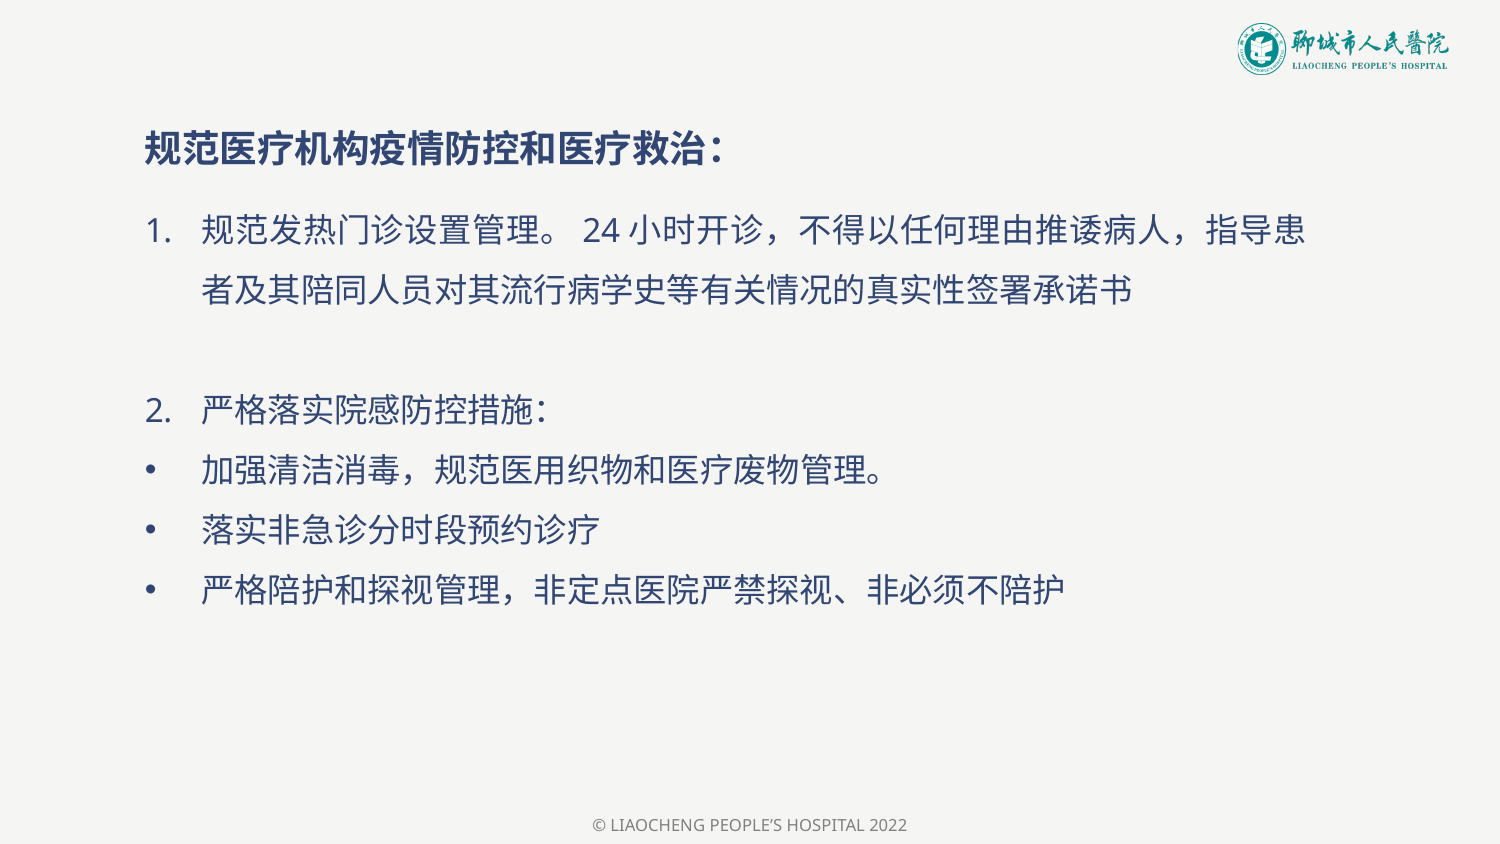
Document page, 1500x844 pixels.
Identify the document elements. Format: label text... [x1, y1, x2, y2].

text_box © LIAOCHENG PEOPLE’S HOSPITAL 2022 [0, 806, 1500, 844]
text_box 规范发热门诊设置管理。24小时开诊，不得以任何理由推诿病人，指导患者及其陪同人员对其流行病学史等有关情况的真实性签署承诺书 严格落实院感防控措施： 加强清洁消毒，规范医用织物和医疗废物管理。 落实非急诊分时段预约诊疗 严格陪护和探视管理，非定点医院严禁探视、非必须不陪护 [130, 182, 1321, 617]
picture [1237, 23, 1455, 75]
text_box 规范医疗机构疫情防控和医疗救治： [130, 117, 1321, 178]
